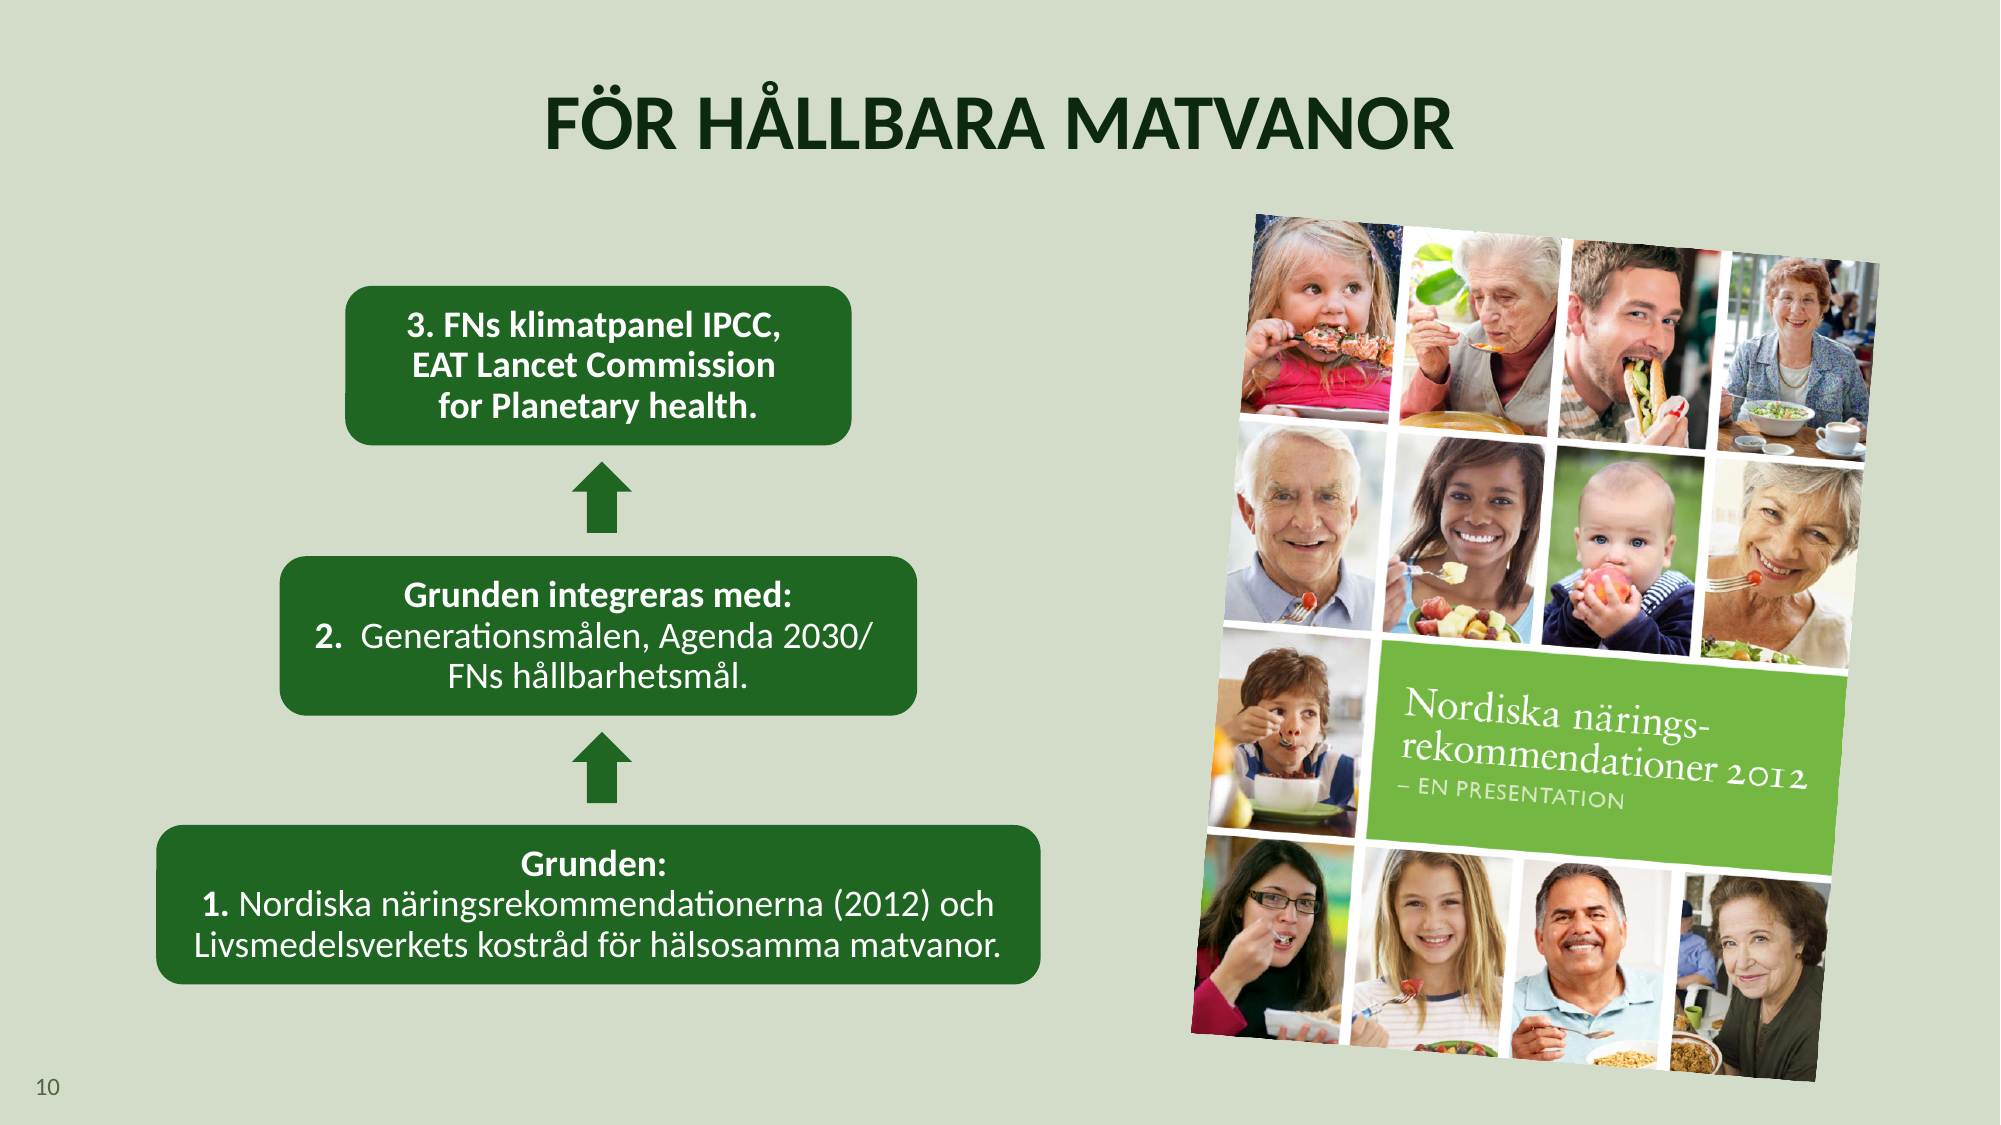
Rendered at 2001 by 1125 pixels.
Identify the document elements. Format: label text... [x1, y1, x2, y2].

text_box 3. FNs klimatpanel IPCC, EAT Lancet Commission for Planetary health. [345, 285, 852, 446]
slide_number 10 [1, 1066, 76, 1105]
text_box [571, 731, 632, 804]
text_box Grunden integreras med: 2. Generationsmålen, Agenda 2030/ FNs hållbarhetsmål. [279, 556, 918, 716]
text_box [571, 461, 632, 533]
picture [1191, 215, 1879, 1081]
text_box Grunden: 1. Nordiska näringsrekommendationerna (2012) och Livsmedelsverkets kostråd för hälsosamma matvanor. [156, 824, 1041, 985]
title FÖR HÅLLBARA MATVANOR [137, 73, 1863, 192]
